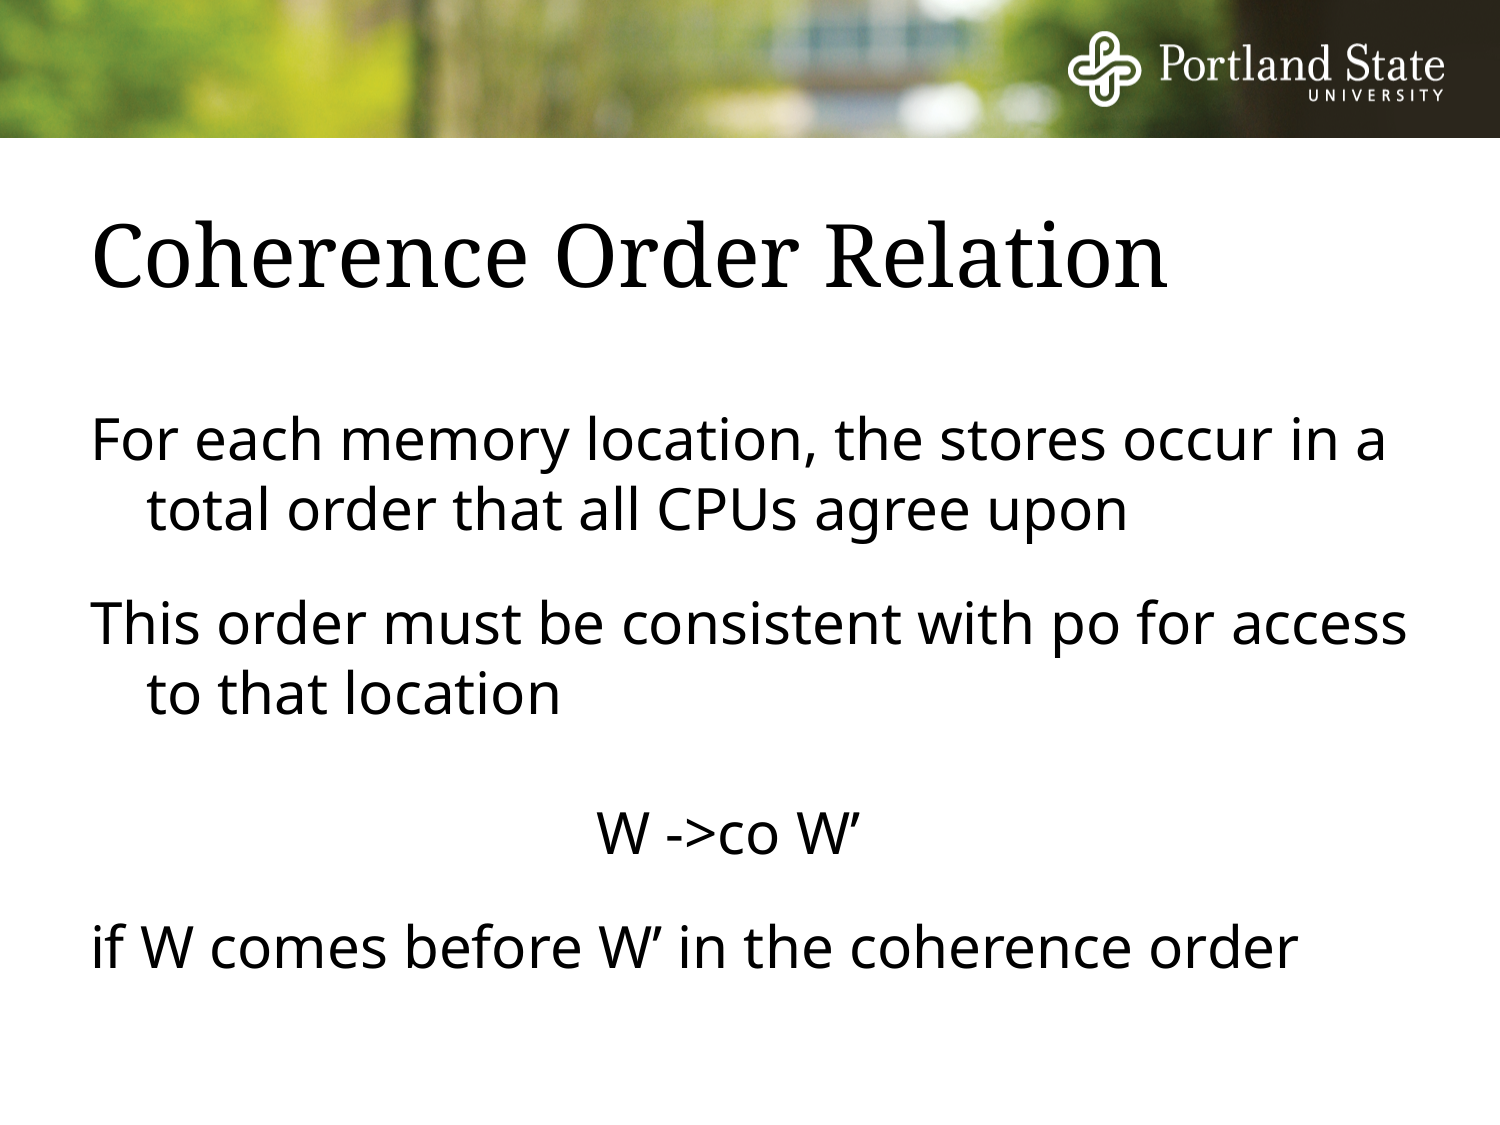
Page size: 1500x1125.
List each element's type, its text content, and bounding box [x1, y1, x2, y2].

title Coherence Order Relation [75, 202, 1263, 315]
list For each memory location, the stores occur in a total order that all CPUs agree upon This order must be consistent with po for access to that location W ->co W’ if W comes before W’ in the coherence order [75, 395, 1450, 1004]
picture [0, 0, 1500, 138]
